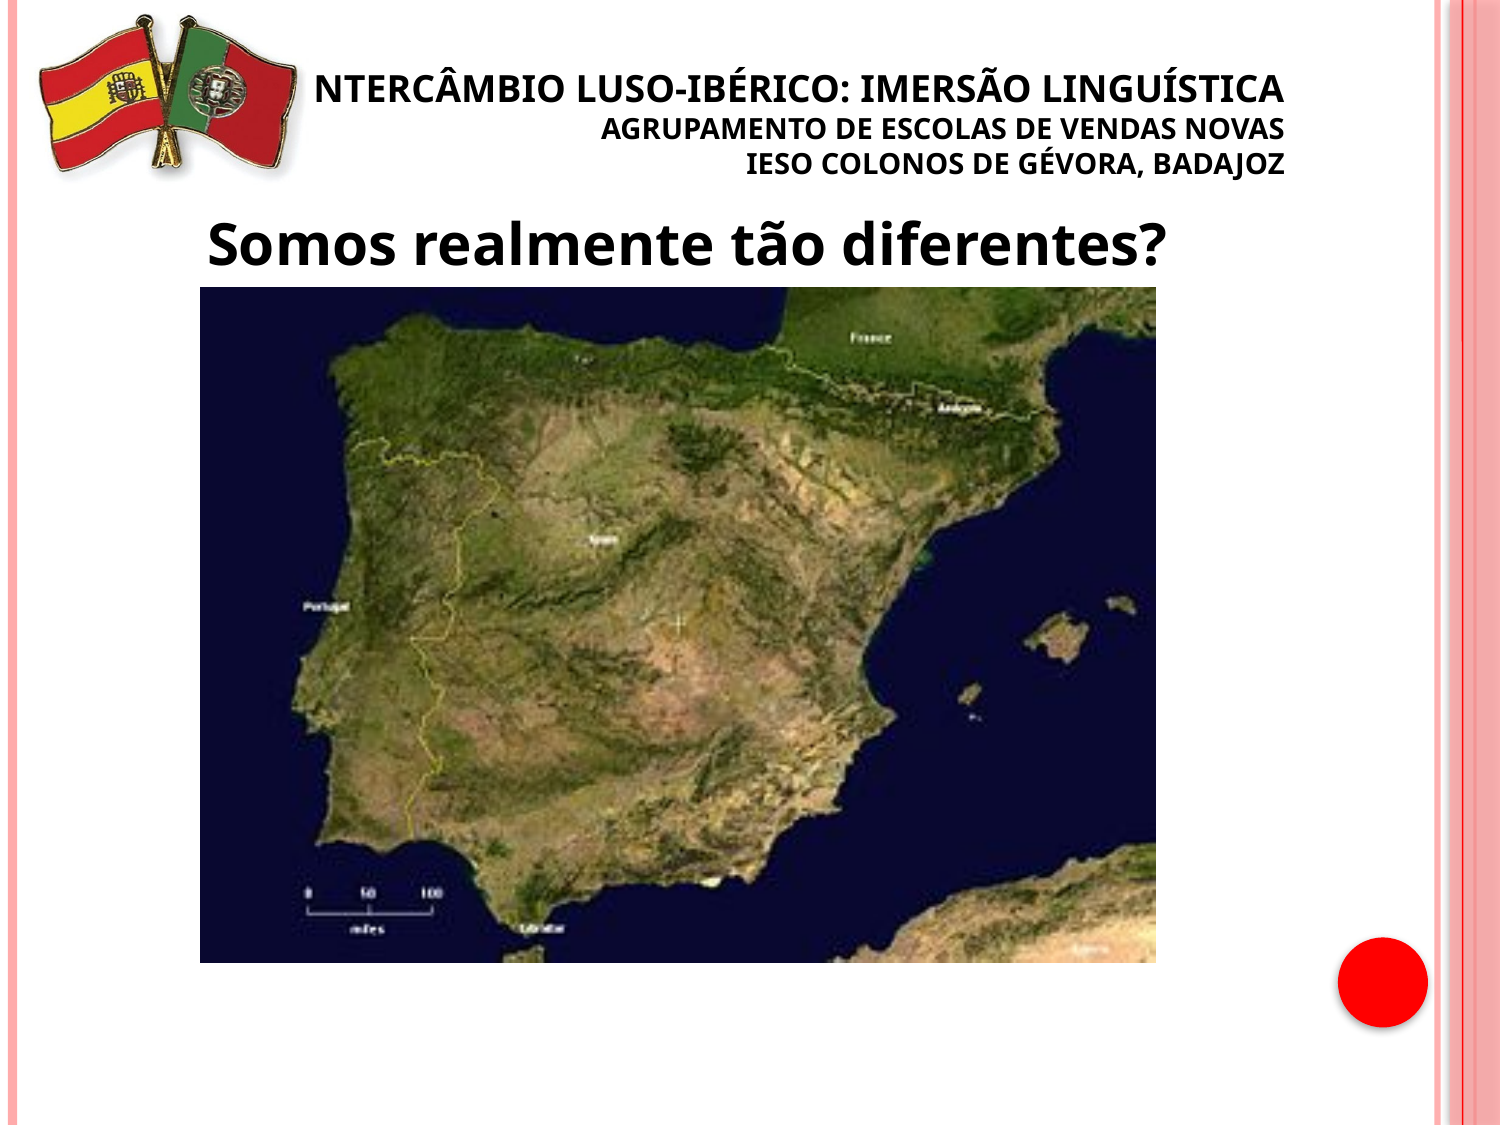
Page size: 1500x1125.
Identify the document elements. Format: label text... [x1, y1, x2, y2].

picture [24, 0, 313, 188]
list Somos realmente tão diferentes? [75, 200, 1300, 1062]
title Intercâmbio Luso-ibérico: Imersão Linguística AGRUPAMENTO DE ESCOLAS DE VENDAS NOVAS IESO COLONOS DE GÉVORA, BADAJOZ [318, 45, 1300, 188]
picture [199, 286, 1157, 963]
